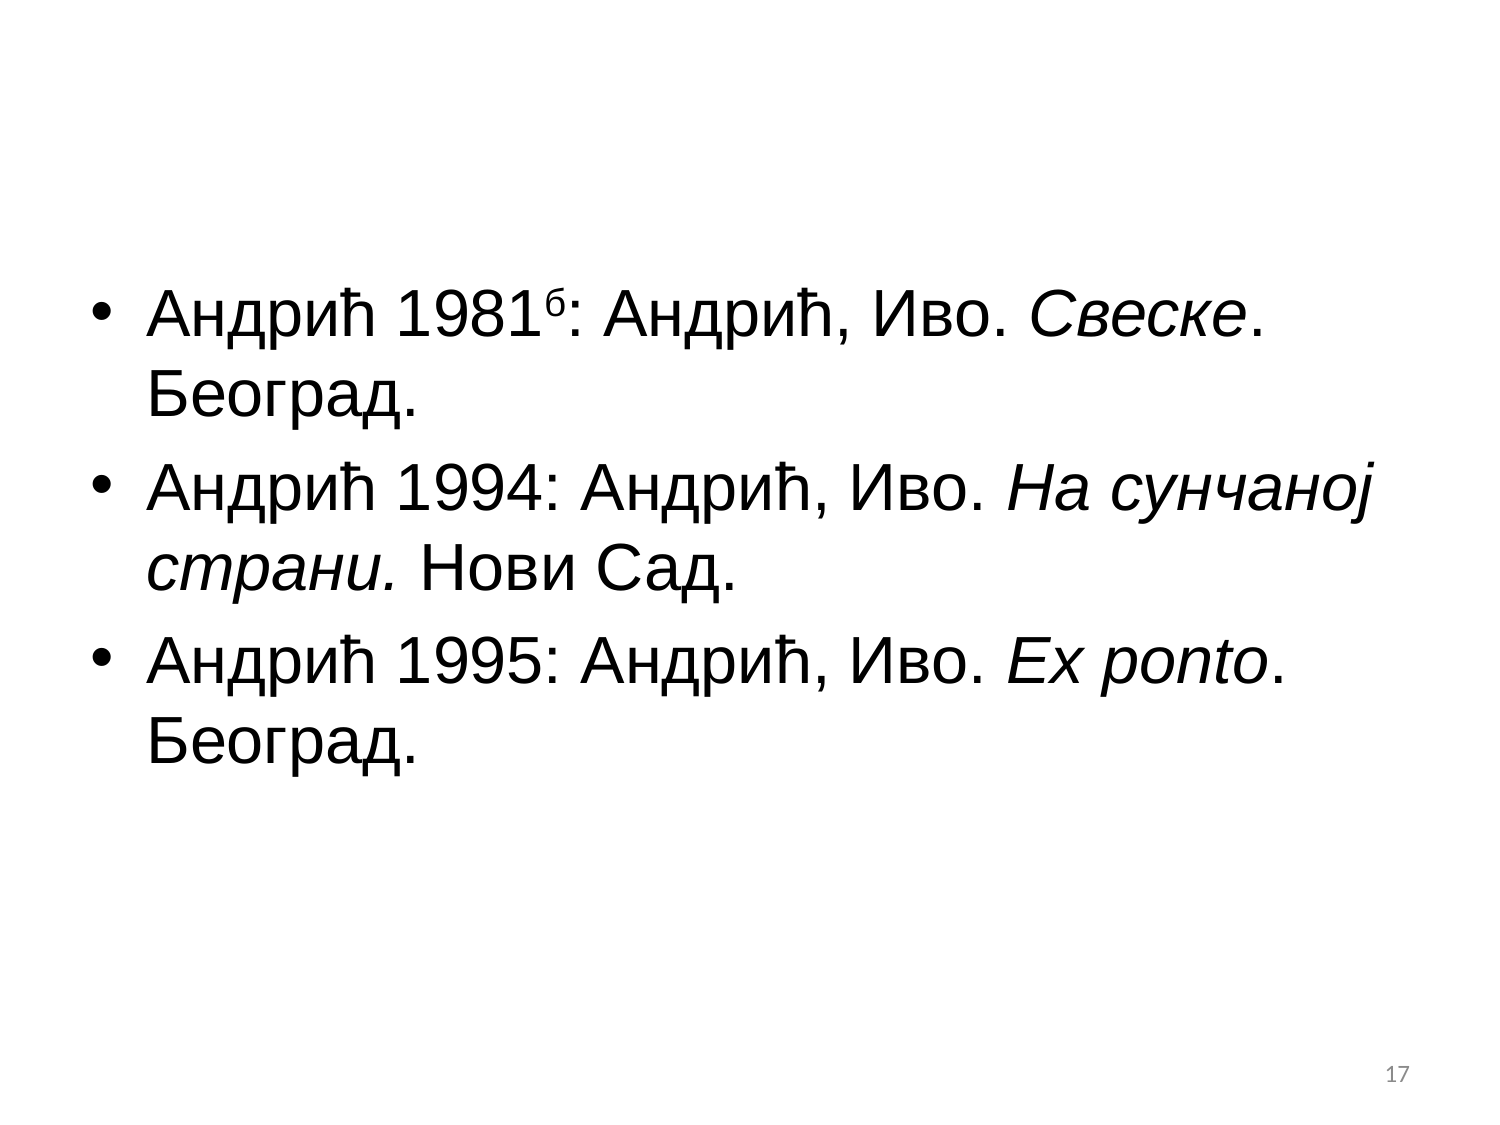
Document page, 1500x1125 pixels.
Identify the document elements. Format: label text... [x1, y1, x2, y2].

slide_number 17 [1074, 1042, 1425, 1103]
list Андрић 1981б: Андрић, Иво. Свеске. Београд. Андрић 1994: Андрић, Иво. На сунчаној страни. Нови Сад. Андрић 1995: Андрић, Иво. Ex ponto. Београд. [75, 262, 1425, 1005]
